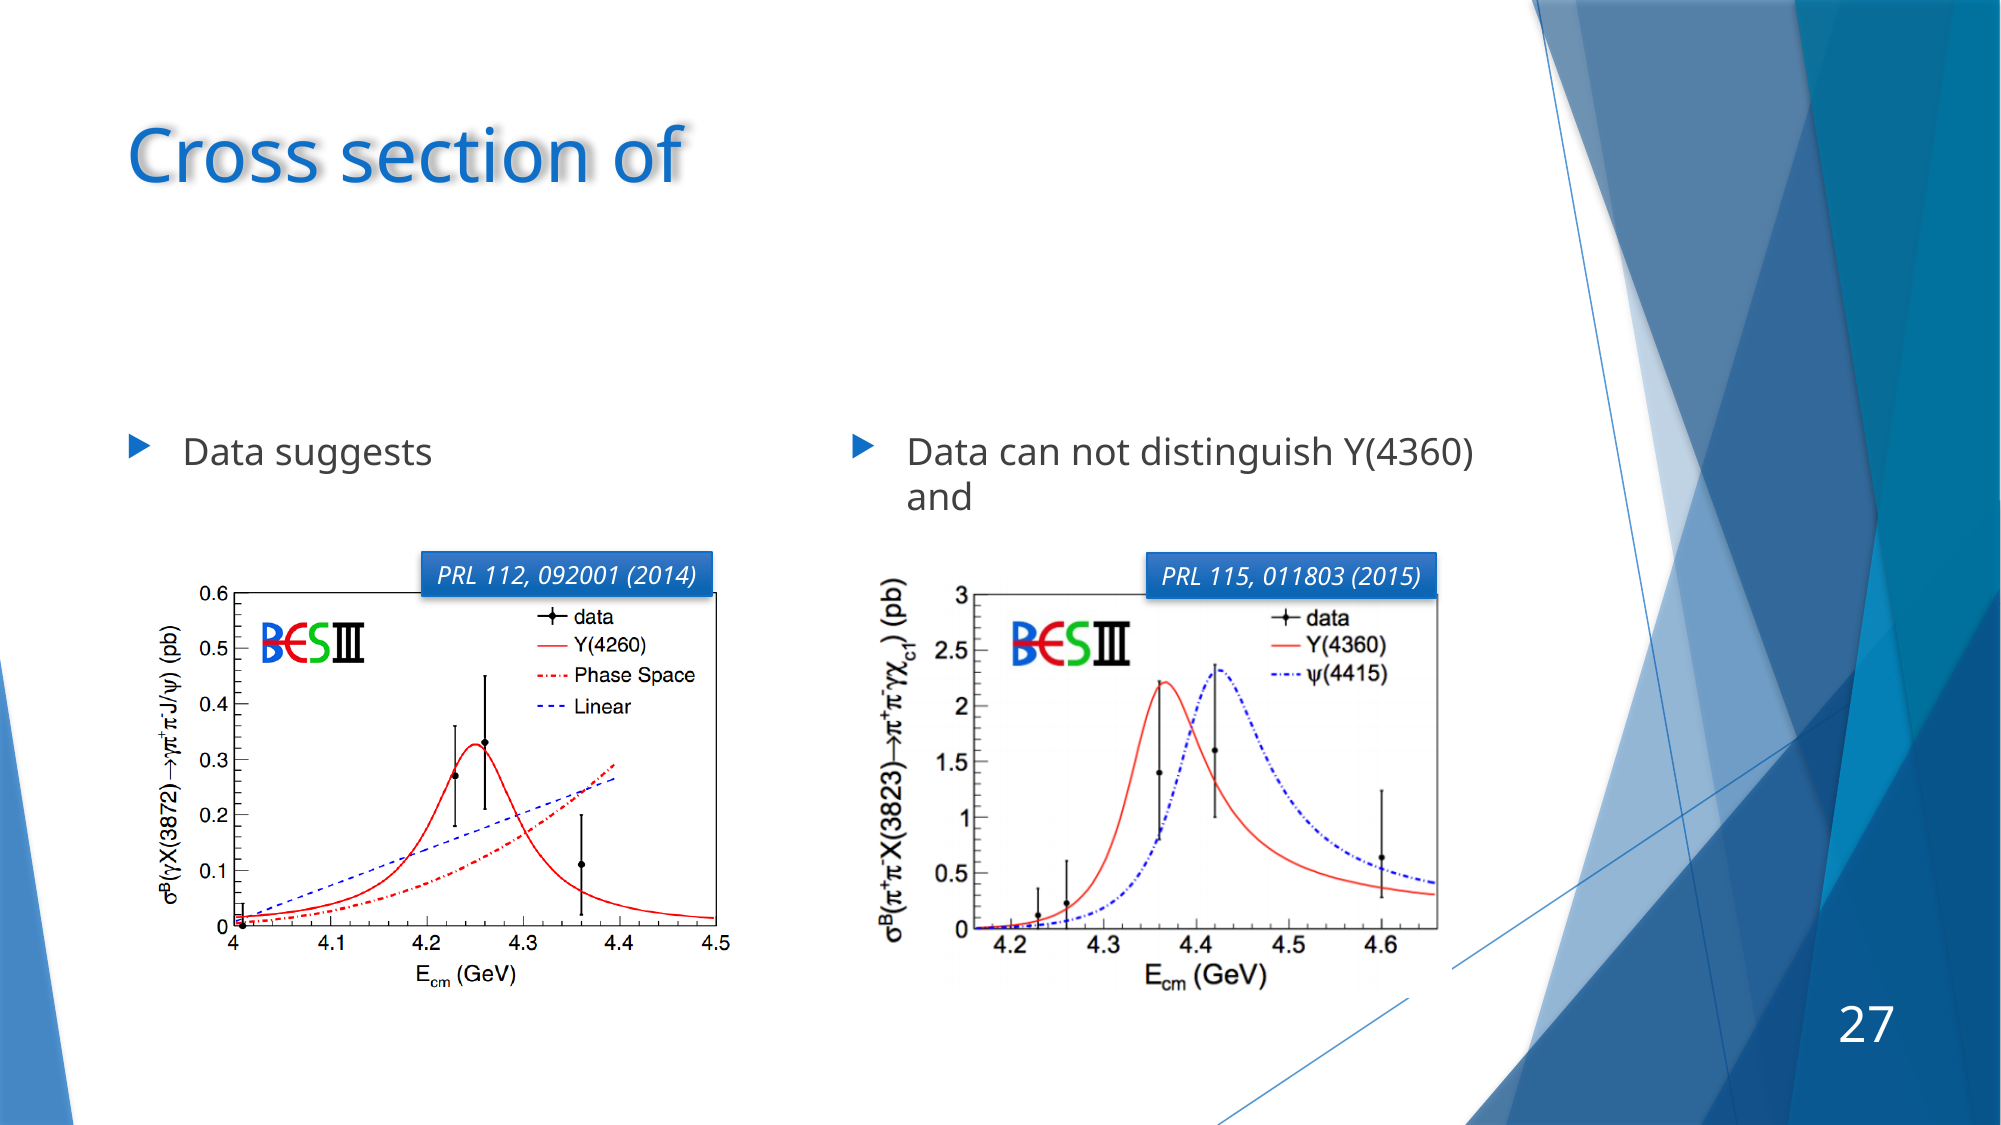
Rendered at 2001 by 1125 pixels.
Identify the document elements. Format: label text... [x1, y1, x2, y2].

slide_number 27 [1823, 996, 1936, 1057]
picture [152, 580, 734, 991]
text_box PRL 112, 092001 (2014) [421, 551, 713, 580]
text_box PRL 115, 011803 (2015) [1146, 552, 1437, 558]
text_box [872, 559, 1453, 998]
